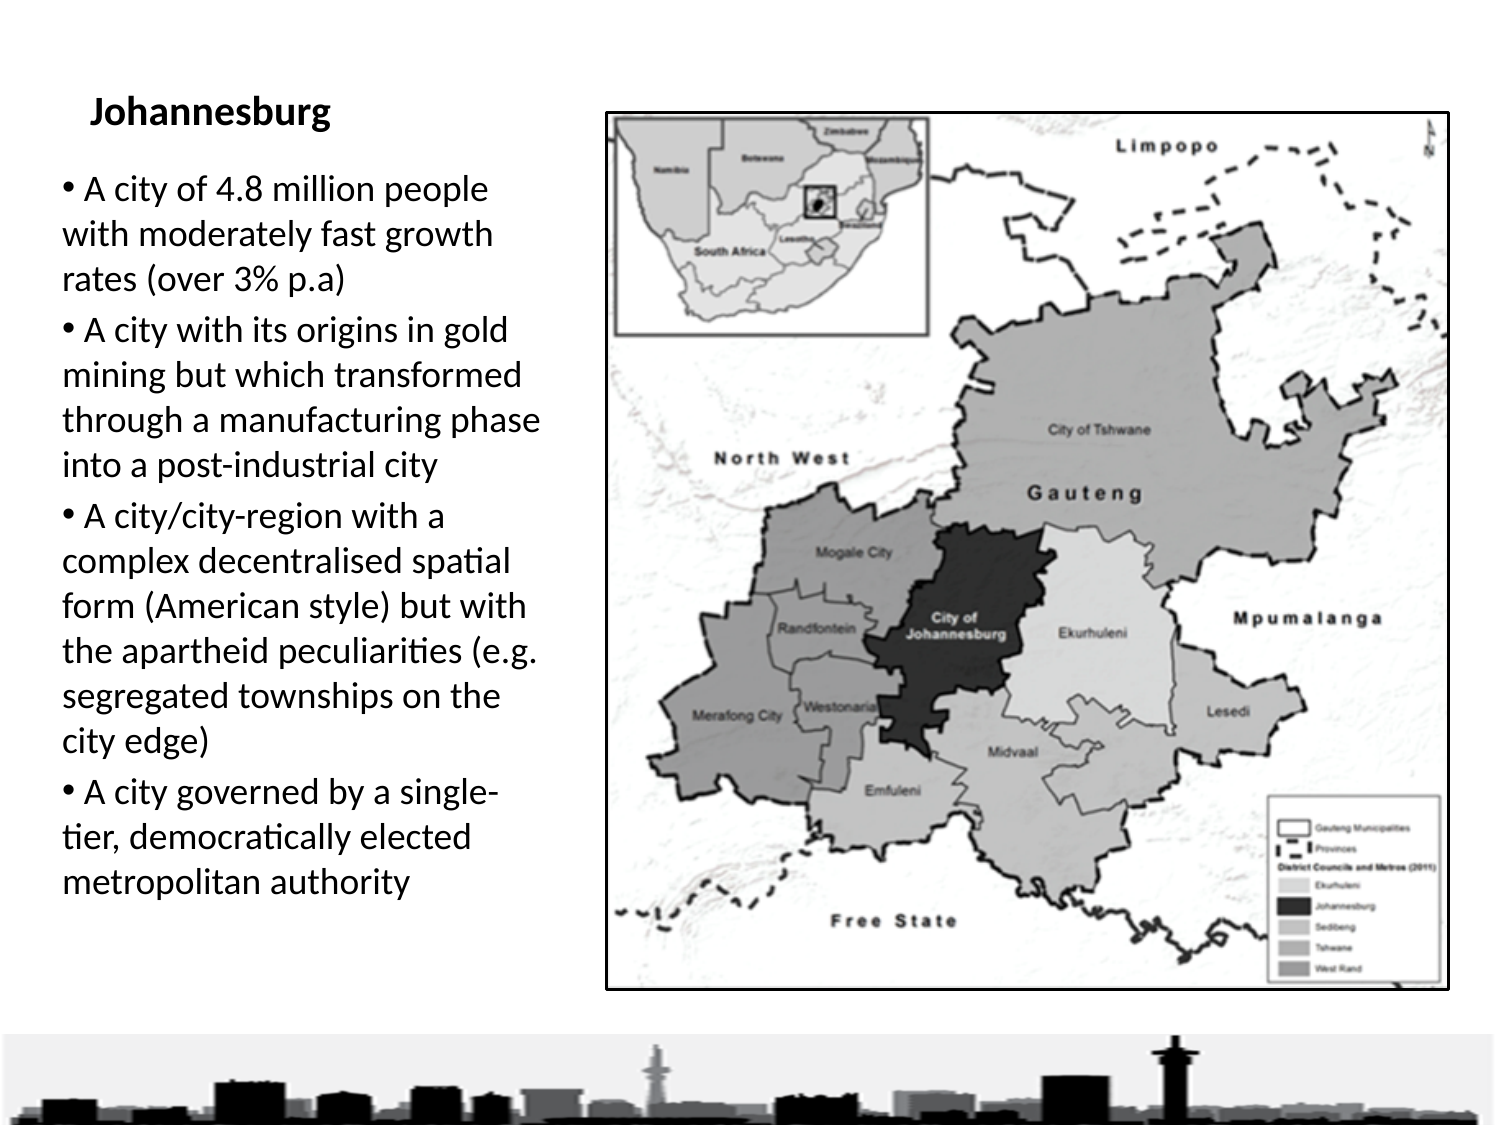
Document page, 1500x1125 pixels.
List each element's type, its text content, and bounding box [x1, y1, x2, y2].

picture [607, 113, 1448, 988]
picture [0, 1034, 1500, 1125]
title Johannesburg [75, 44, 569, 149]
list A city of 4.8 million people with moderately fast growth rates (over 3% p.a) A city with its origins in gold mining but which transformed through a manufacturing phase into a post-industrial city A city/city-region with a complex decentralised spatial form (American style) but with the apartheid peculiarities (e.g. segregated townships on the city edge) A city governed by a single-tier, democratically elected metropolitan authority [41, 149, 559, 1033]
